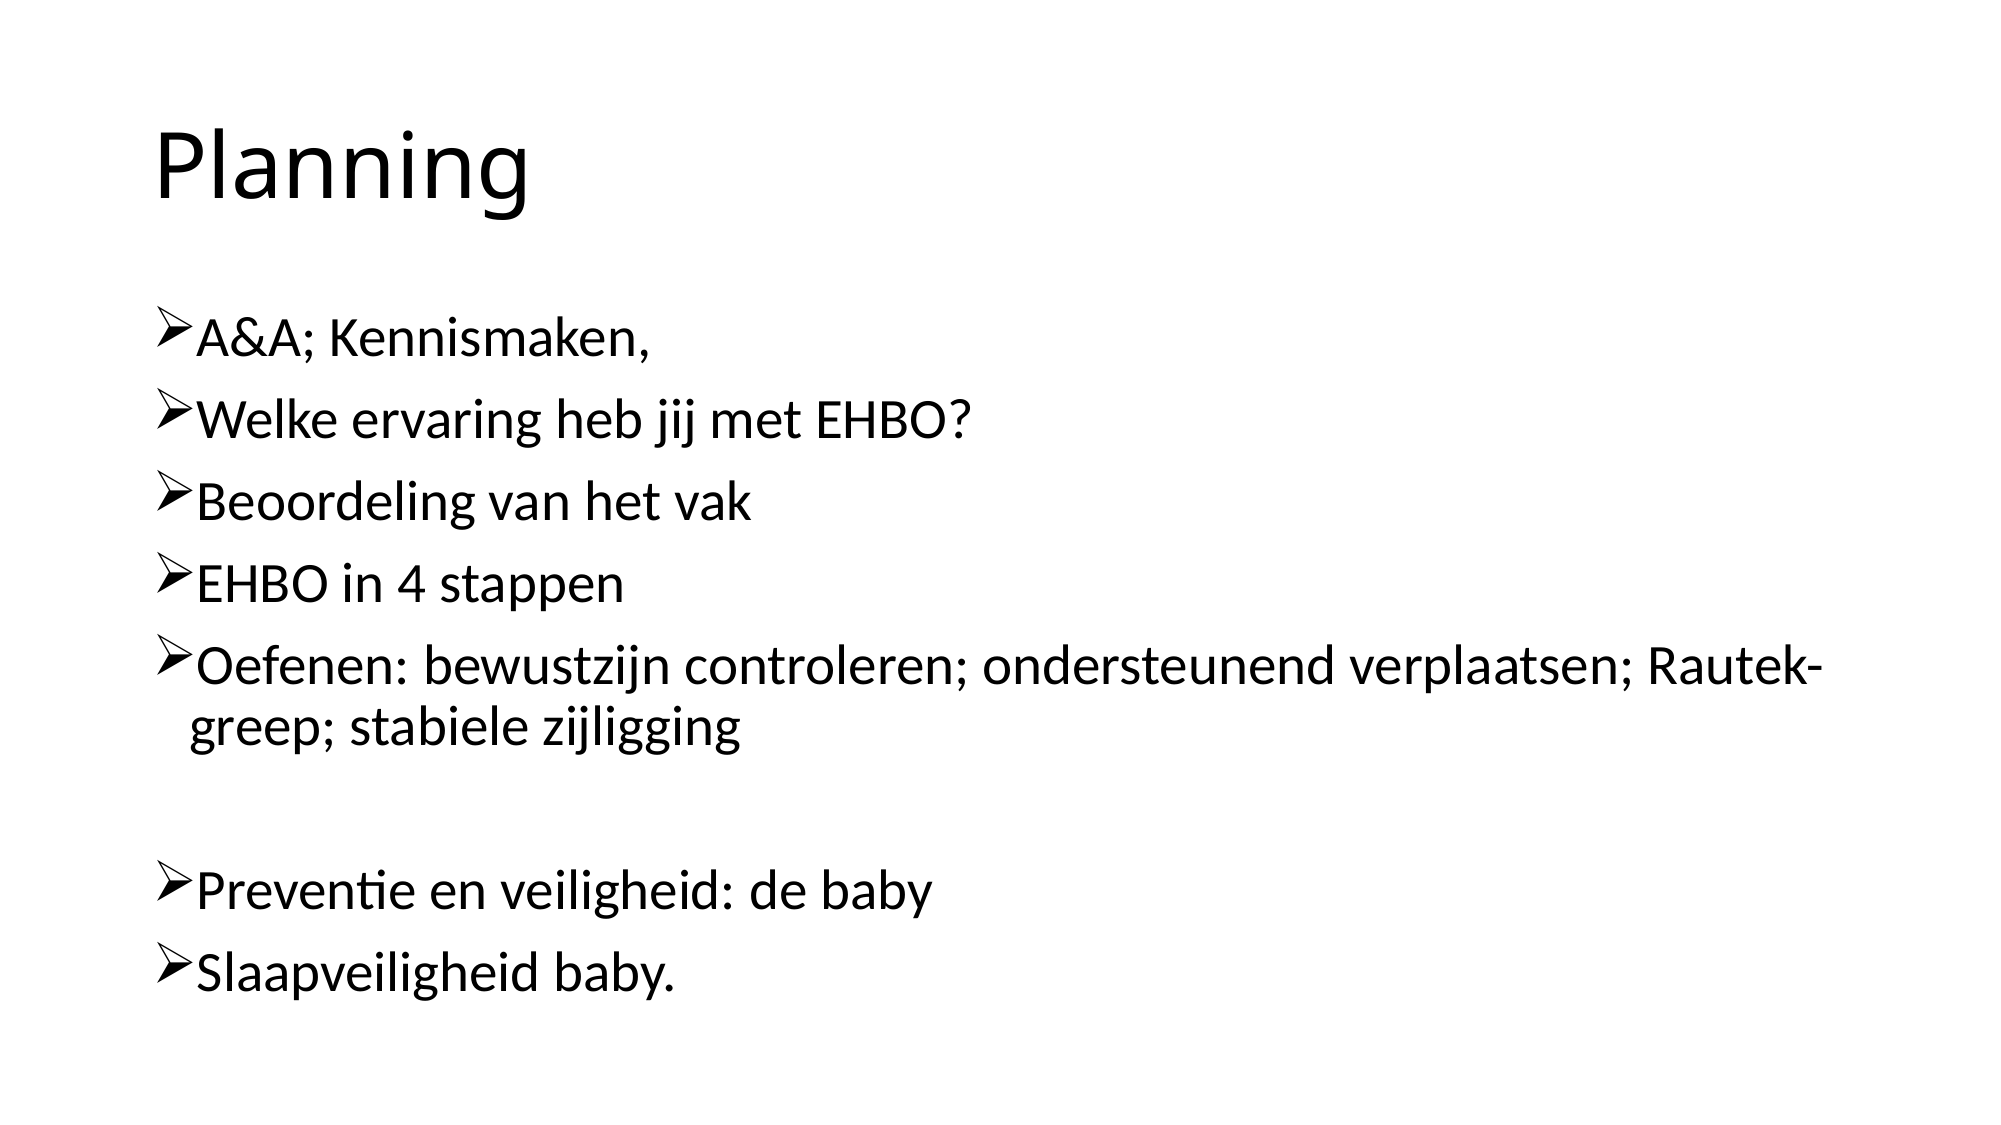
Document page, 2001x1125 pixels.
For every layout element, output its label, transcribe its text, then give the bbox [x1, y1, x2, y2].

list A&A; Kennismaken, Welke ervaring heb jij met EHBO? Beoordeling van het vak EHBO in 4 stappen Oefenen: bewustzijn controleren; ondersteunend verplaatsen; Rautek-greep; stabiele zijligging Preventie en veiligheid: de baby Slaapveiligheid baby. [137, 299, 1863, 1014]
title Planning [137, 59, 1863, 278]
